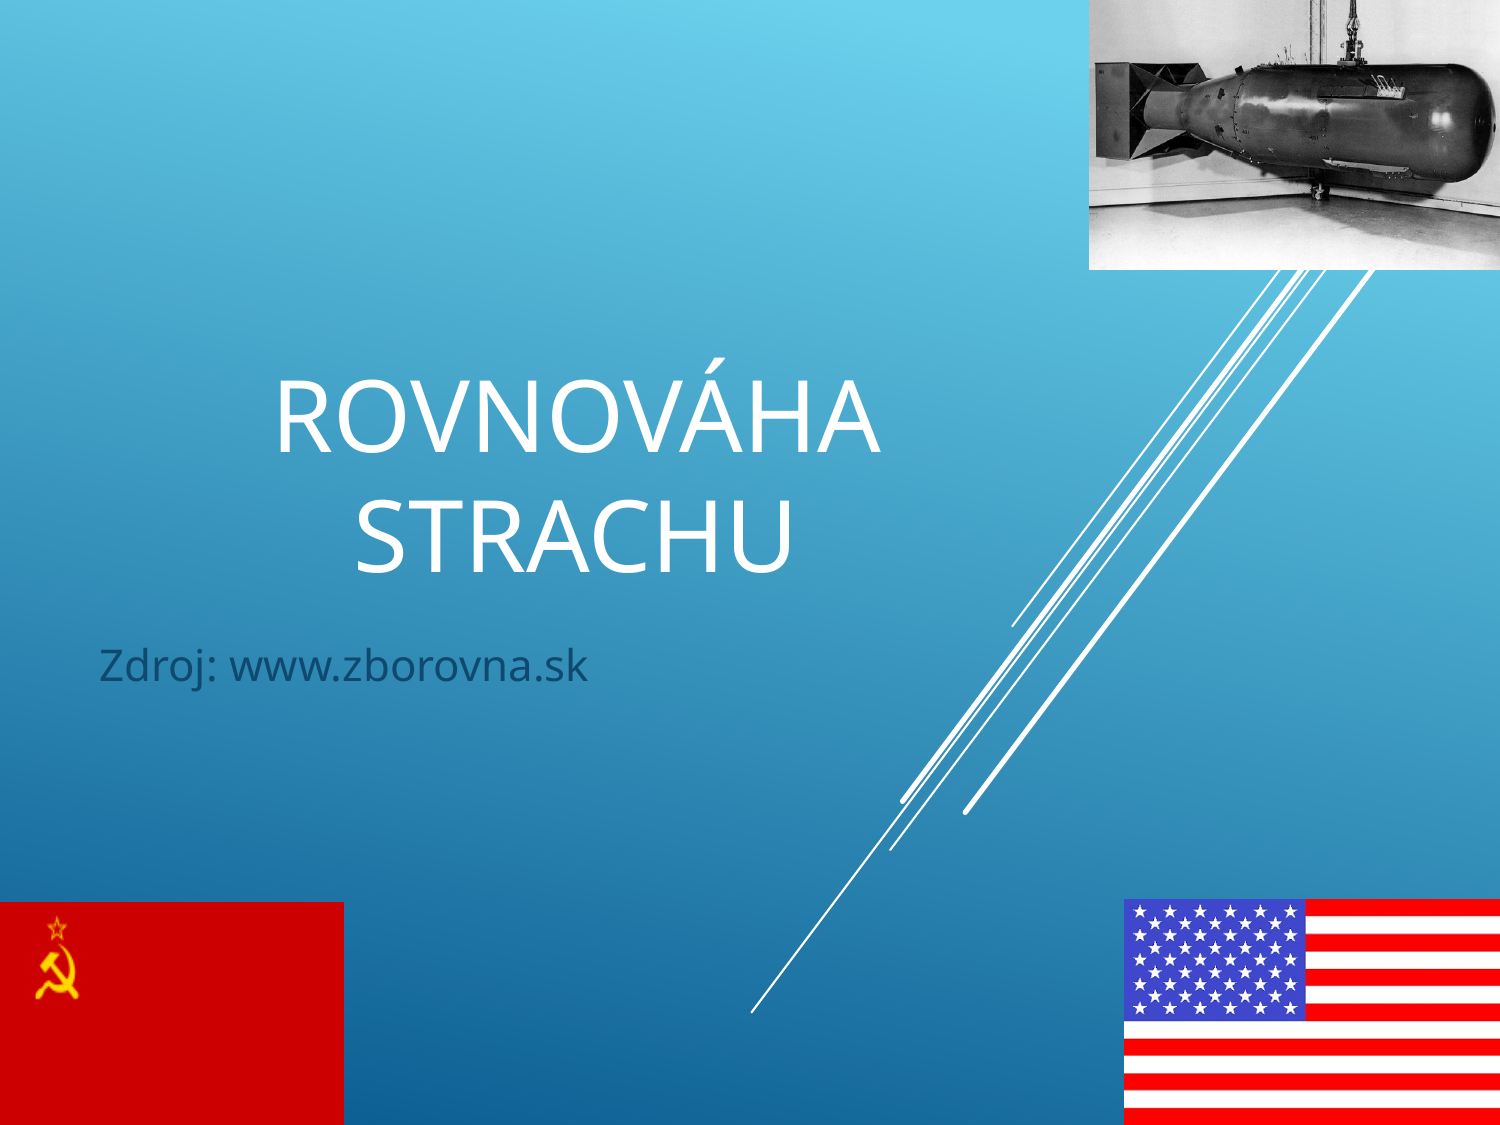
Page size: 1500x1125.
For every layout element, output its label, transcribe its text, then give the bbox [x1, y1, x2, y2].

picture [1124, 899, 1500, 1125]
subtitle Zdroj: www.zborovna.sk [84, 630, 872, 950]
picture [0, 902, 344, 1125]
picture [1089, 0, 1500, 270]
title Rovnováha strachu [84, 112, 1069, 600]
